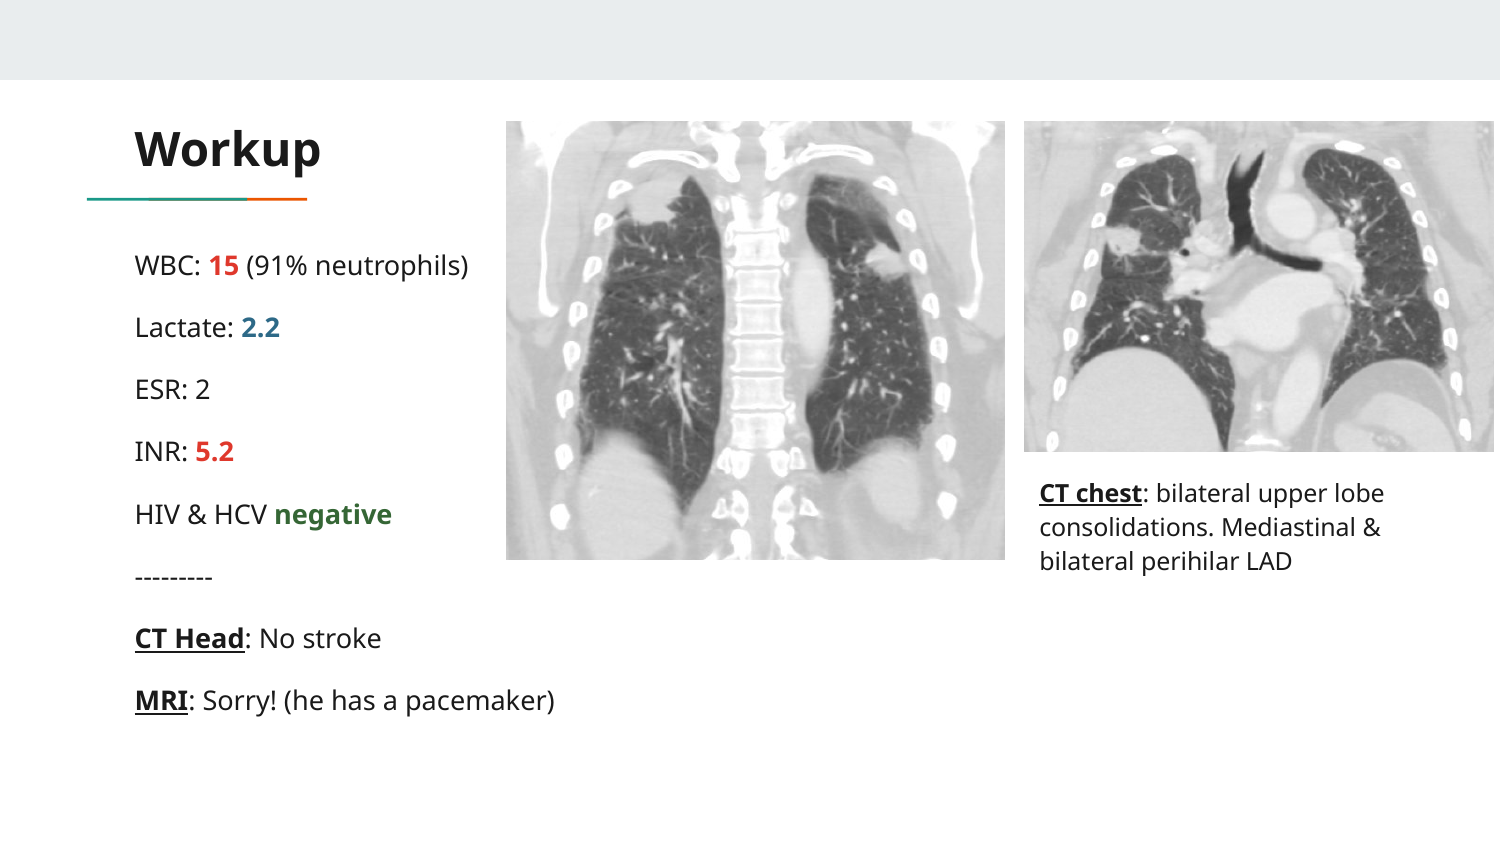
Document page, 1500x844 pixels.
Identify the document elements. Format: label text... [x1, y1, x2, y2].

list WBC: 15 (91% neutrophils) Lactate: 2.2 ESR: 2 INR: 5.2 HIV & HCV negative --------- CT Head: No stroke MRI: Sorry! (he has a pacemaker) [119, 228, 750, 776]
title Workup [119, 103, 1381, 192]
list CT chest: bilateral upper lobe consolidations. Mediastinal & bilateral perihilar LAD [1024, 459, 1494, 592]
picture [506, 121, 1005, 560]
picture [1024, 121, 1494, 452]
